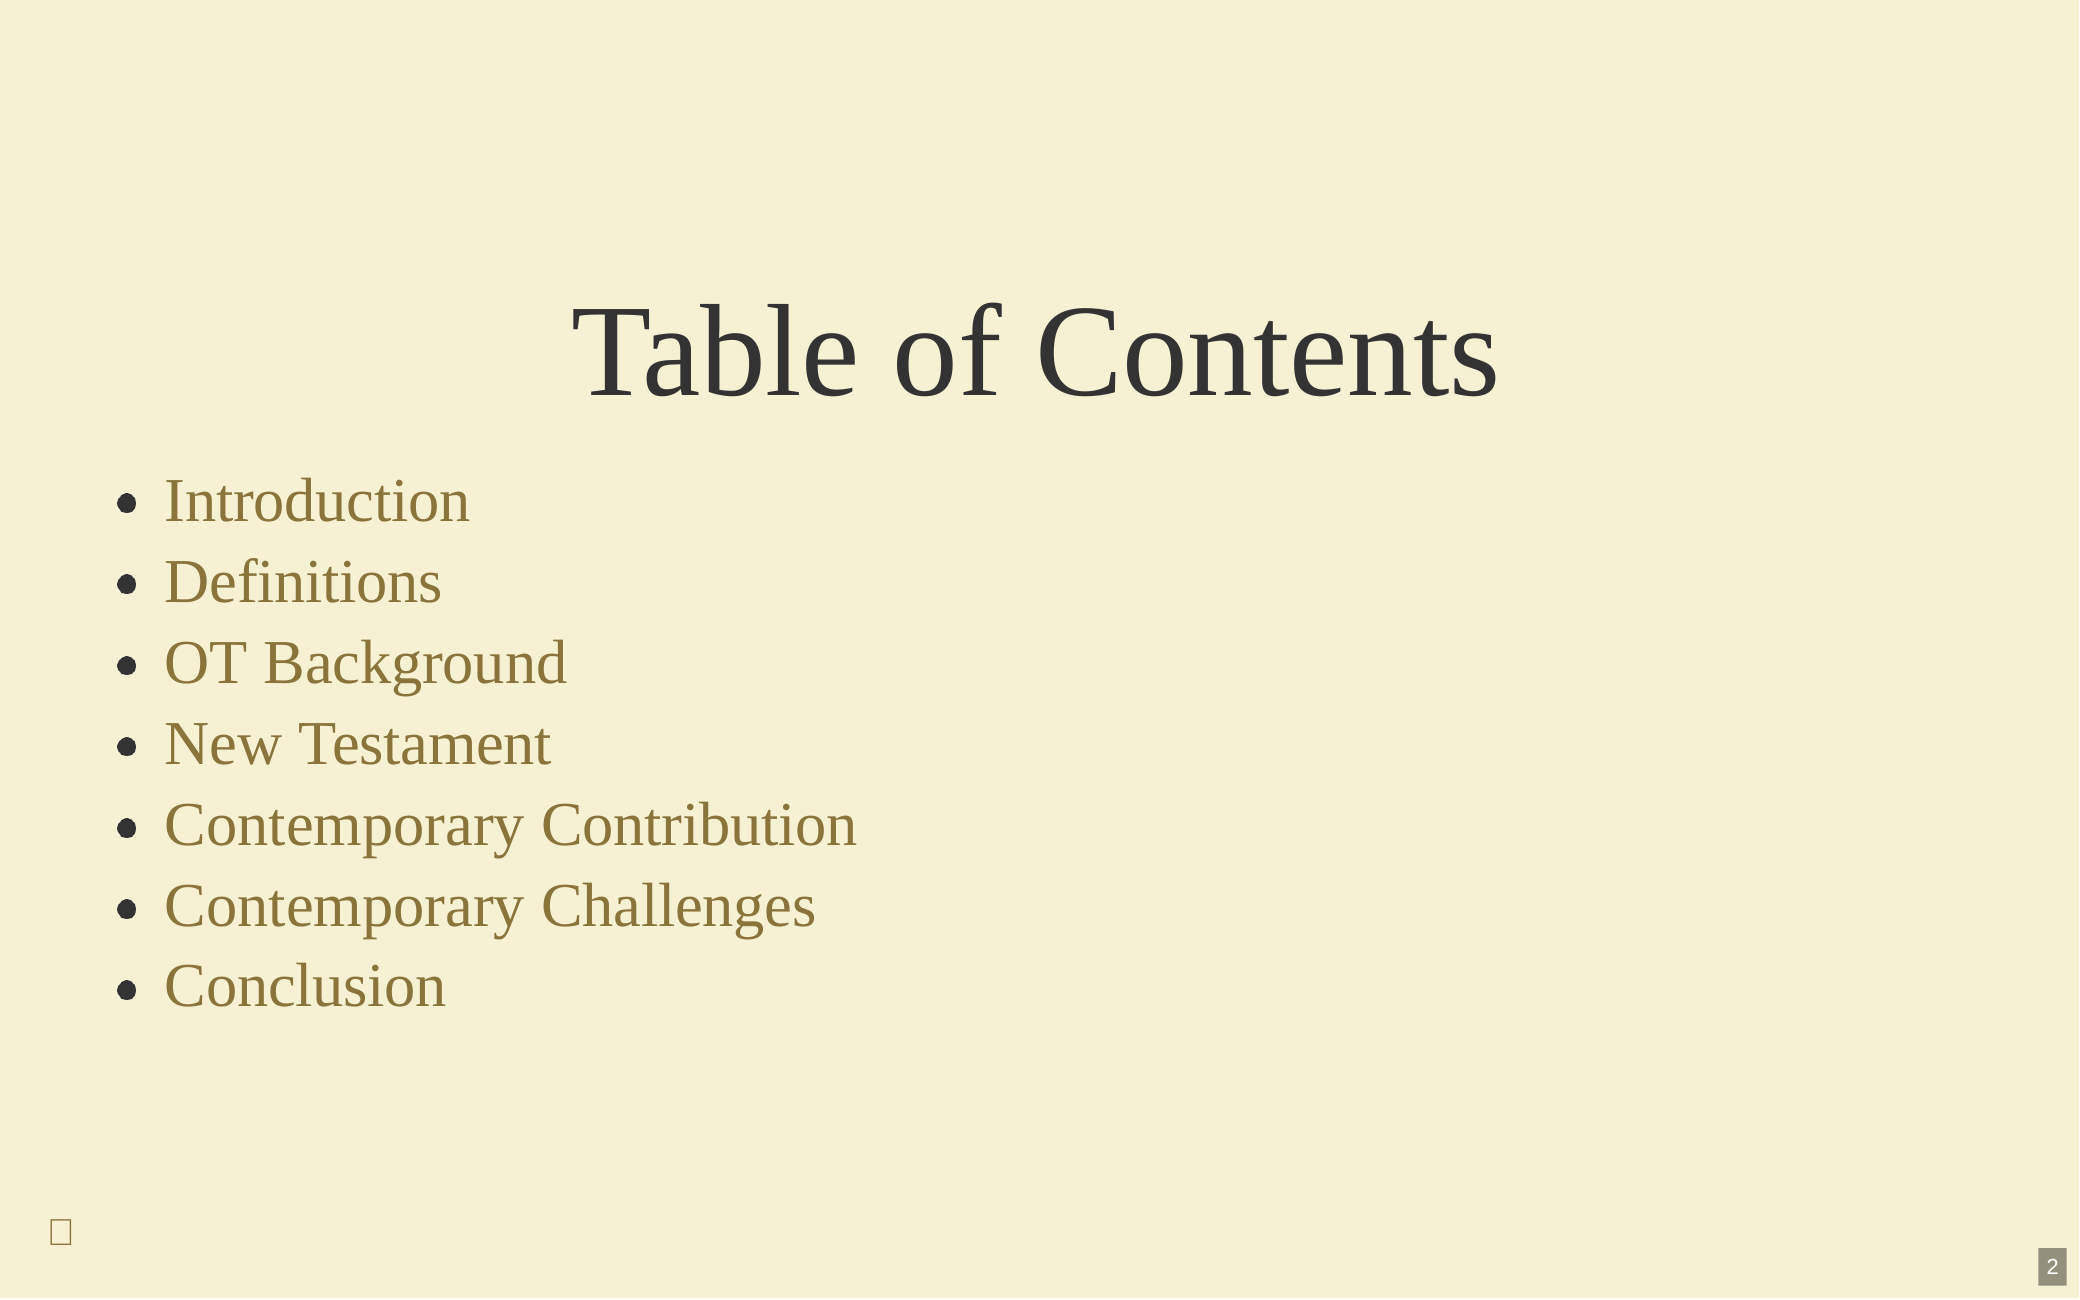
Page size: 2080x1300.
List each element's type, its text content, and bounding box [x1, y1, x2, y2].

picture [116, 493, 137, 513]
picture [116, 980, 137, 1000]
picture [116, 818, 137, 838]
text_box [2038, 1248, 2067, 1252]
picture [116, 737, 137, 757]
text_box  [44, 1211, 82, 1254]
text_box Introduction Definitions OT Background New Testament Contemporary Contribution Contemporary Challenges Conclusion [162, 450, 863, 1020]
picture [116, 574, 137, 594]
title Table of Contents [569, 261, 1510, 481]
picture [116, 655, 137, 676]
picture [116, 899, 137, 919]
slide_number 2 [1988, 1252, 2068, 1300]
